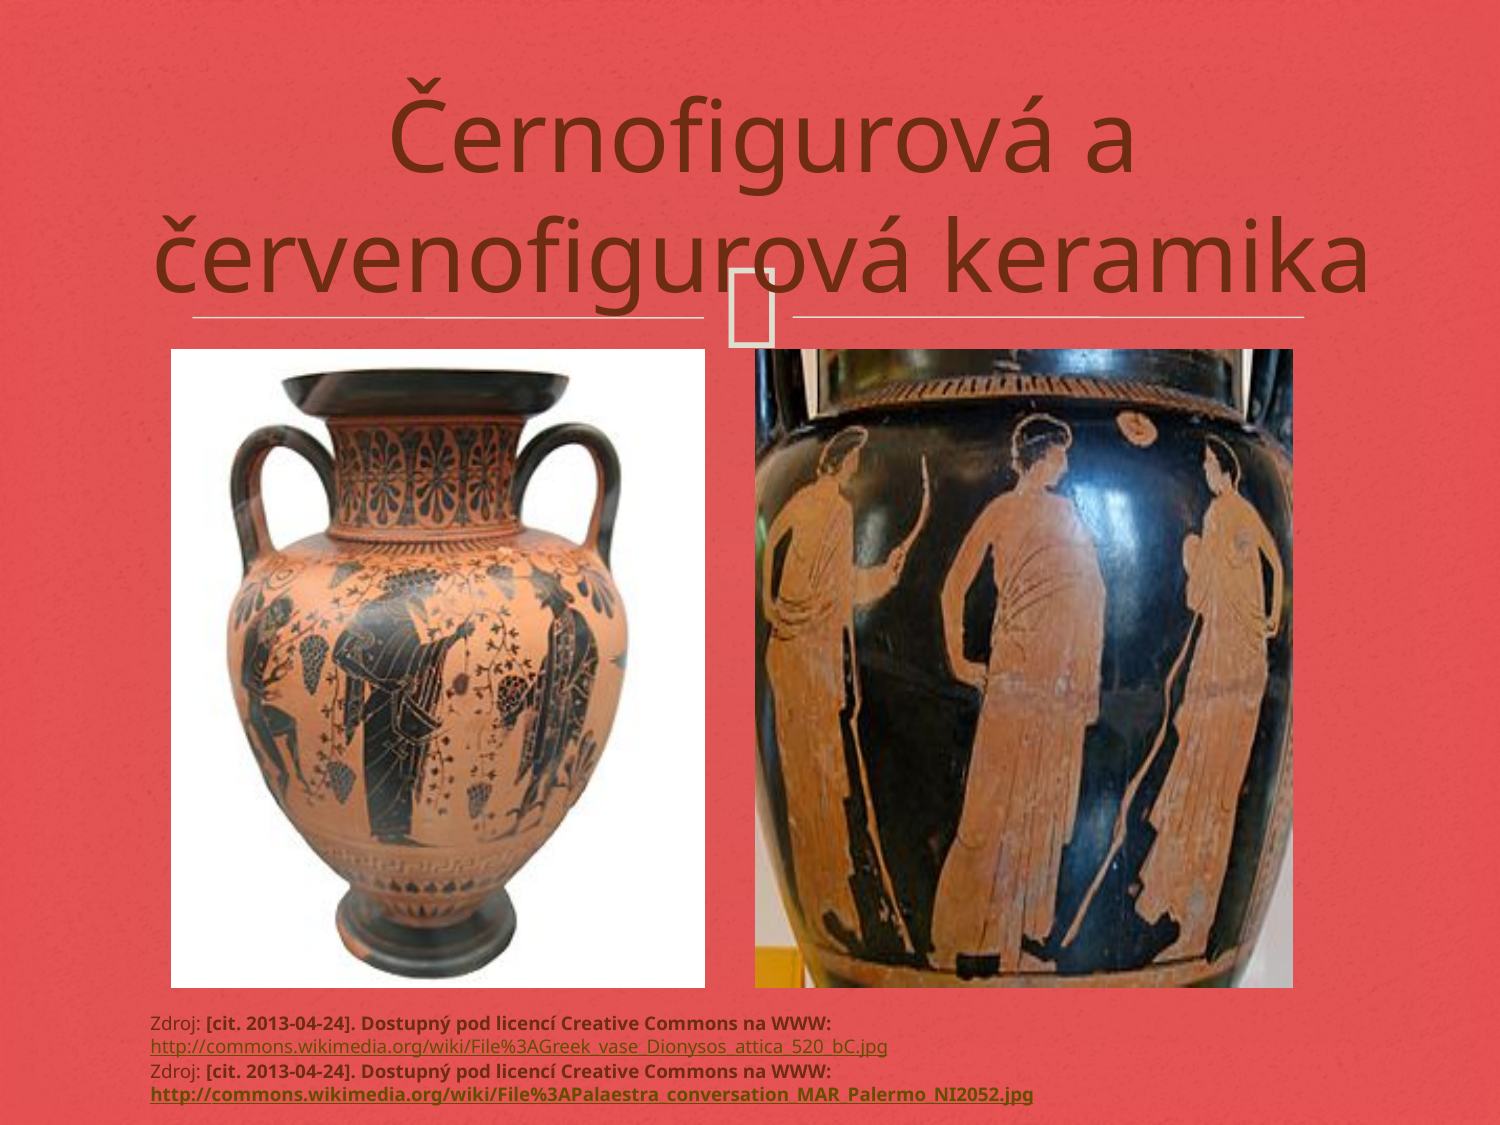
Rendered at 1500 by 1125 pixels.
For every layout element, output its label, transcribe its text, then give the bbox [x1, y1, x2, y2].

text_box Zdroj: [cit. 2013-04-24]. Dostupný pod licencí Creative Commons na WWW: http://commons.wikimedia.org/wiki/File%3AGreek_vase_Dionysos_attica_520_bC.jpg Zdroj: [cit. 2013-04-24]. Dostupný pod licencí Creative Commons na WWW: http://commons.wikimedia.org/wiki/File%3APalaestra_conversation_MAR_Palermo_NI2052.jpg [135, 383, 1376, 1125]
picture [170, 349, 705, 988]
picture [755, 349, 1293, 988]
title Černofigurová a červenofigurová keramika [88, 78, 1439, 308]
